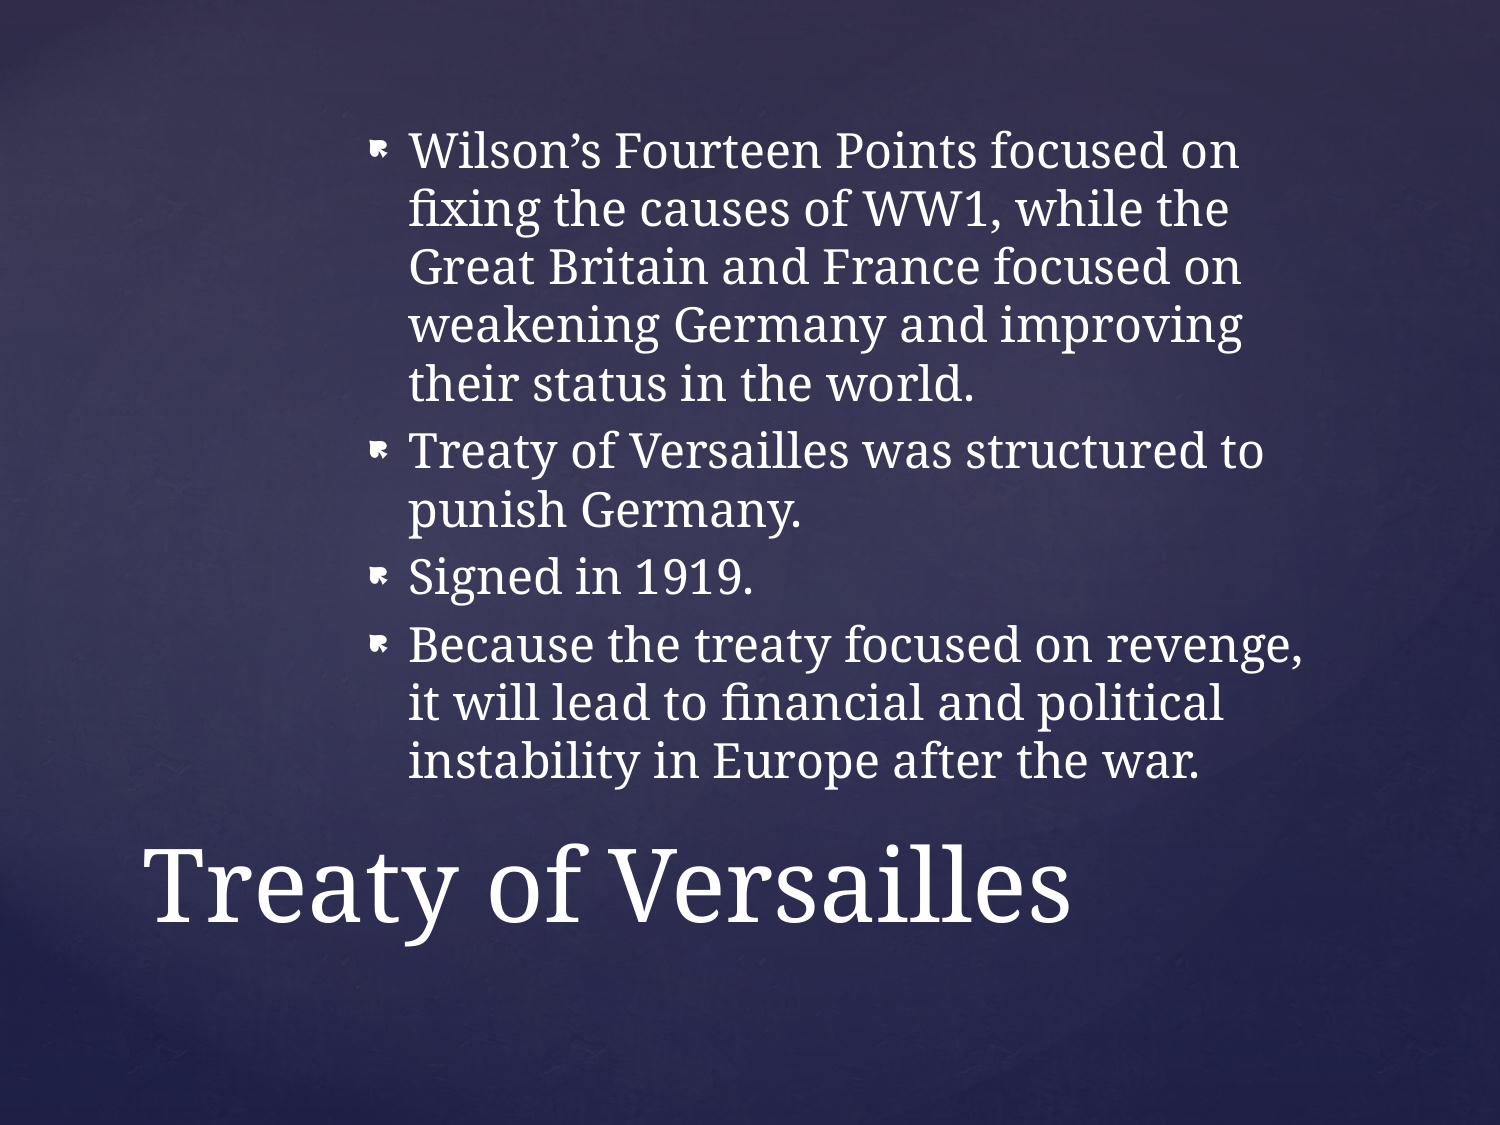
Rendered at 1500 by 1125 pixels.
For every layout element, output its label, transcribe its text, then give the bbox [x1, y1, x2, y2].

title Treaty of Versailles [127, 800, 1366, 950]
list Wilson’s Fourteen Points focused on fixing the causes of WW1, while the Great Britain and France focused on weakening Germany and improving their status in the world. Treaty of Versailles was structured to punish Germany. Signed in 1919. Because the treaty focused on revenge, it will lead to financial and political instability in Europe after the war. [350, 112, 1350, 800]
picture [0, 417, 1500, 1125]
